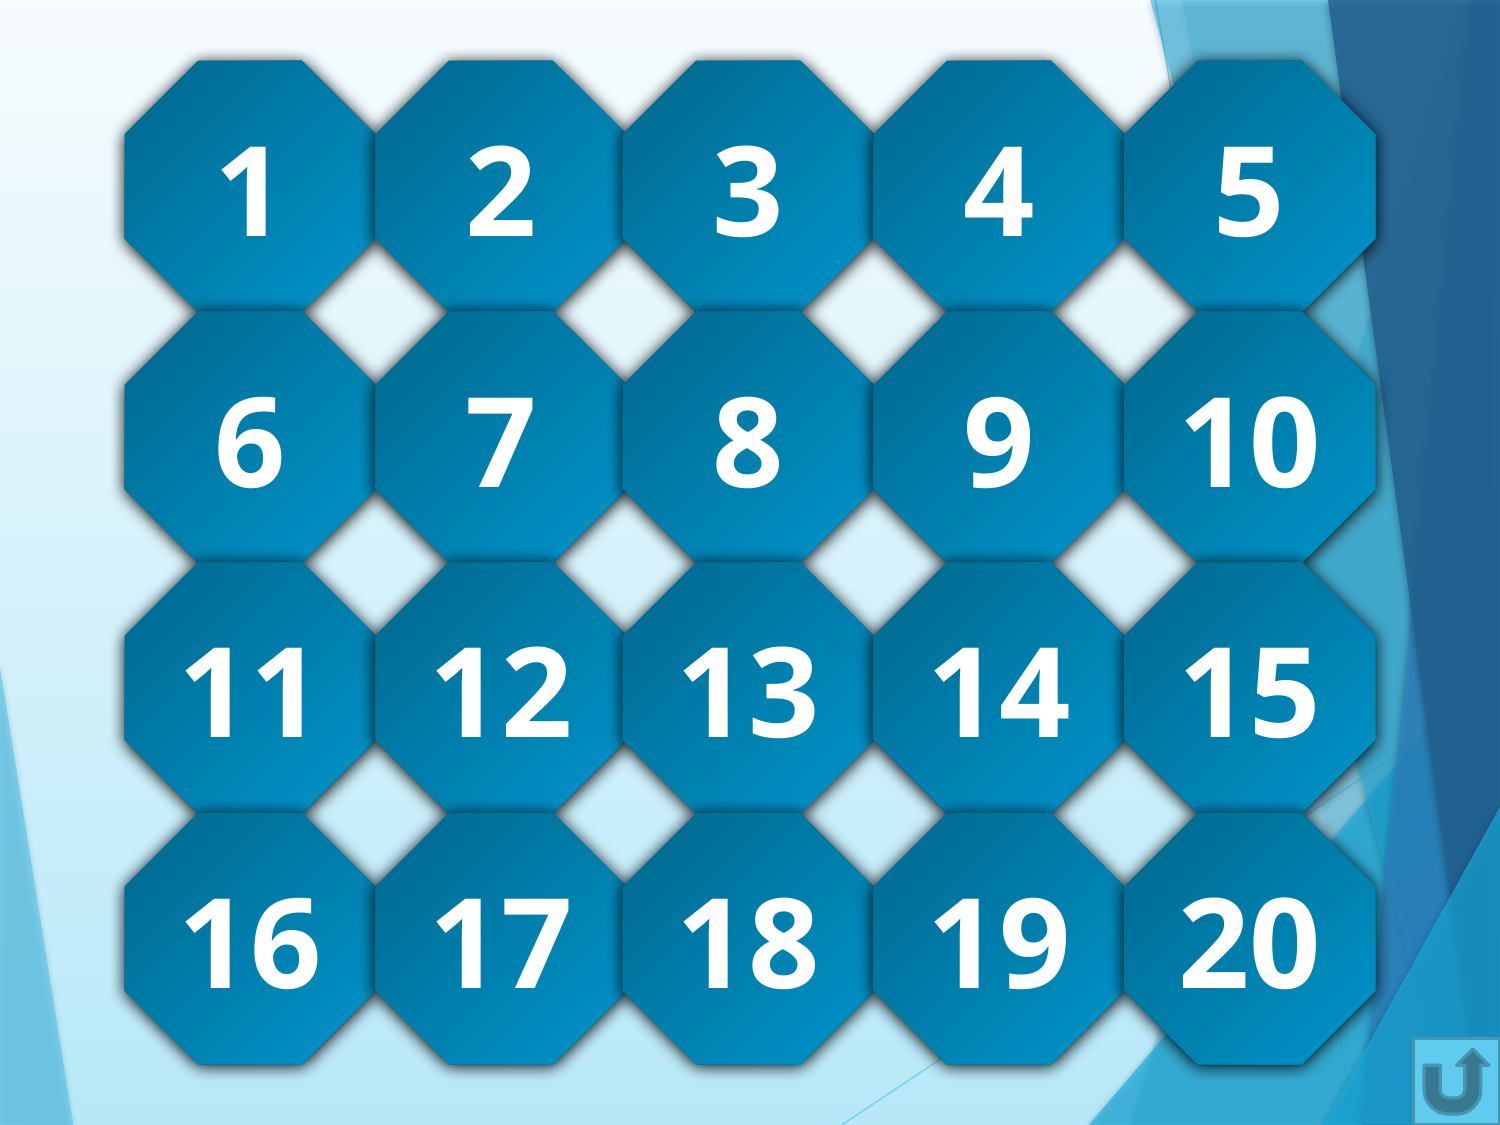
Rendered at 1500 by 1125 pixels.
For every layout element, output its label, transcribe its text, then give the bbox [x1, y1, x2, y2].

text_box 16 [123, 811, 368, 1066]
text_box 14 [872, 560, 1116, 806]
text_box 6 [123, 310, 367, 555]
text_box 8 [621, 310, 865, 555]
text_box [1412, 1037, 1500, 1125]
text_box 5 [1122, 59, 1377, 304]
text_box 9 [872, 310, 1116, 555]
text_box 10 [1122, 310, 1377, 555]
text_box 18 [621, 811, 866, 1066]
text_box 15 [1122, 560, 1377, 806]
text_box 11 [123, 560, 367, 806]
text_box 20 [1122, 811, 1377, 1066]
text_box 2 [374, 59, 616, 304]
text_box 7 [374, 310, 616, 555]
text_box 13 [621, 560, 865, 806]
text_box 19 [872, 811, 1116, 1066]
text_box 1 [123, 59, 367, 304]
text_box 3 [621, 59, 865, 304]
text_box 17 [374, 811, 616, 1066]
text_box 12 [374, 560, 616, 806]
text_box 4 [872, 59, 1116, 304]
